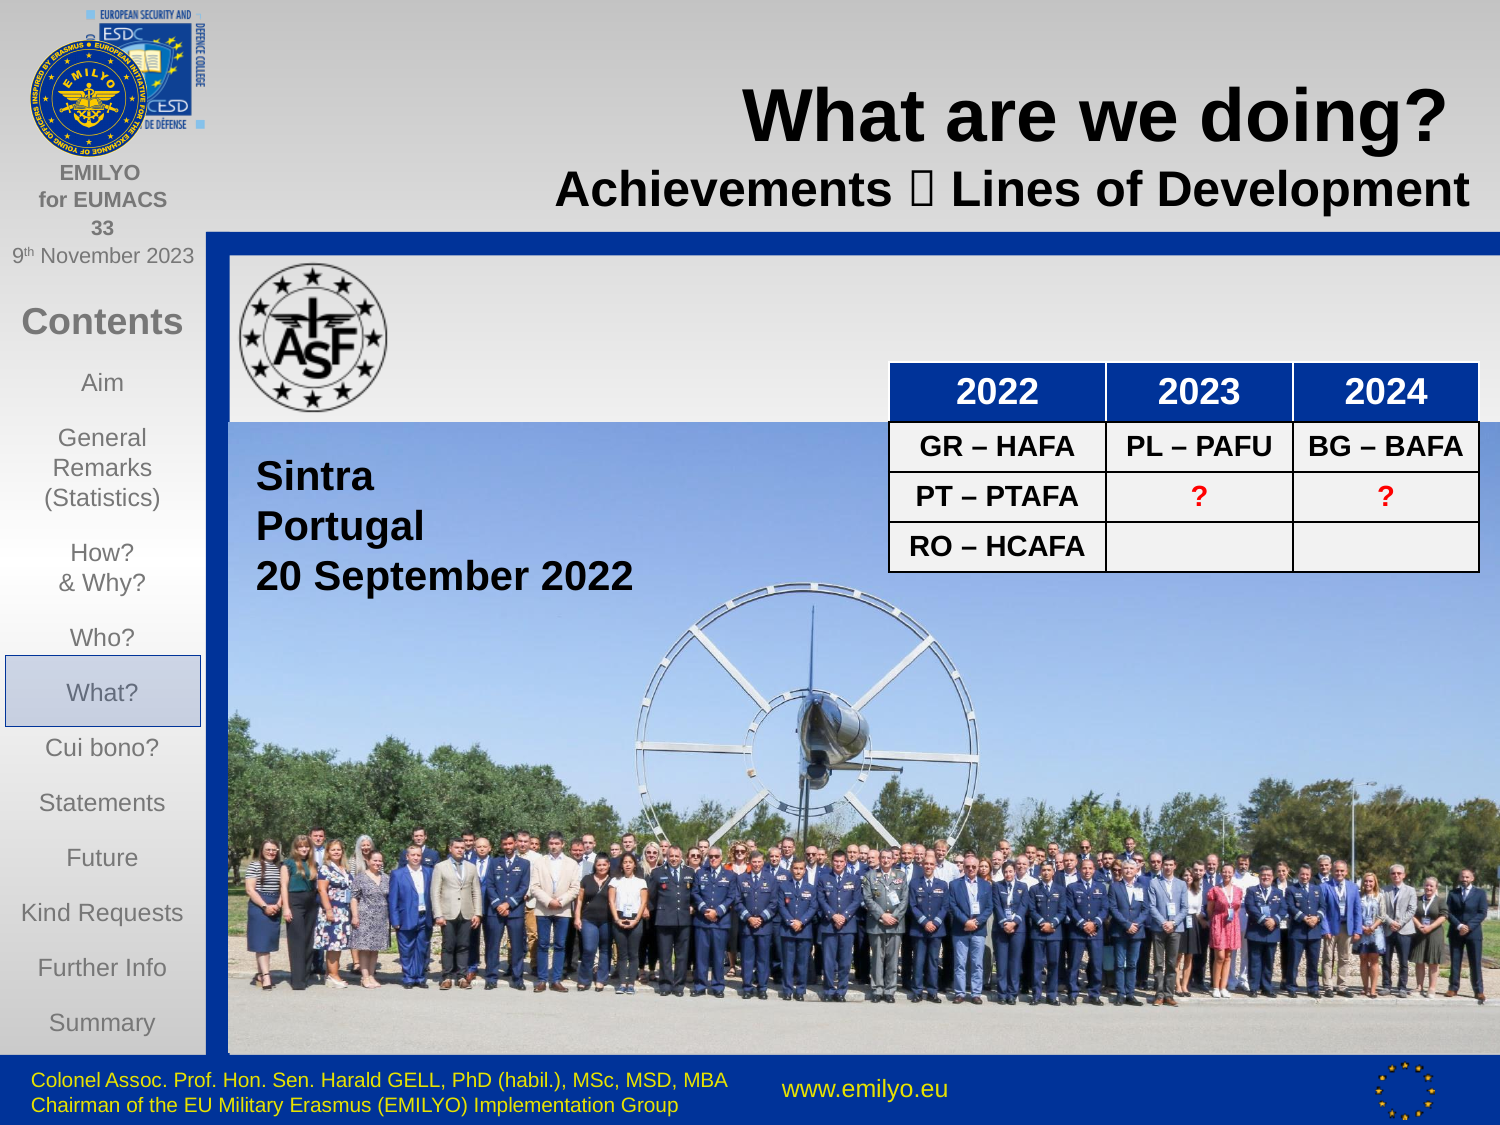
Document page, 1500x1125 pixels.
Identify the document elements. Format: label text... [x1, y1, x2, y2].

picture [30, 10, 205, 158]
picture [235, 259, 392, 417]
table_header 2024 [1294, 363, 1478, 420]
table_header 2023 [1107, 363, 1292, 420]
table_header 2022 [890, 363, 1105, 420]
picture [228, 421, 1500, 1053]
text_box [5, 655, 201, 727]
title What are we doing? Achievements  Lines of Development [207, 28, 1471, 217]
picture [1374, 1060, 1435, 1120]
